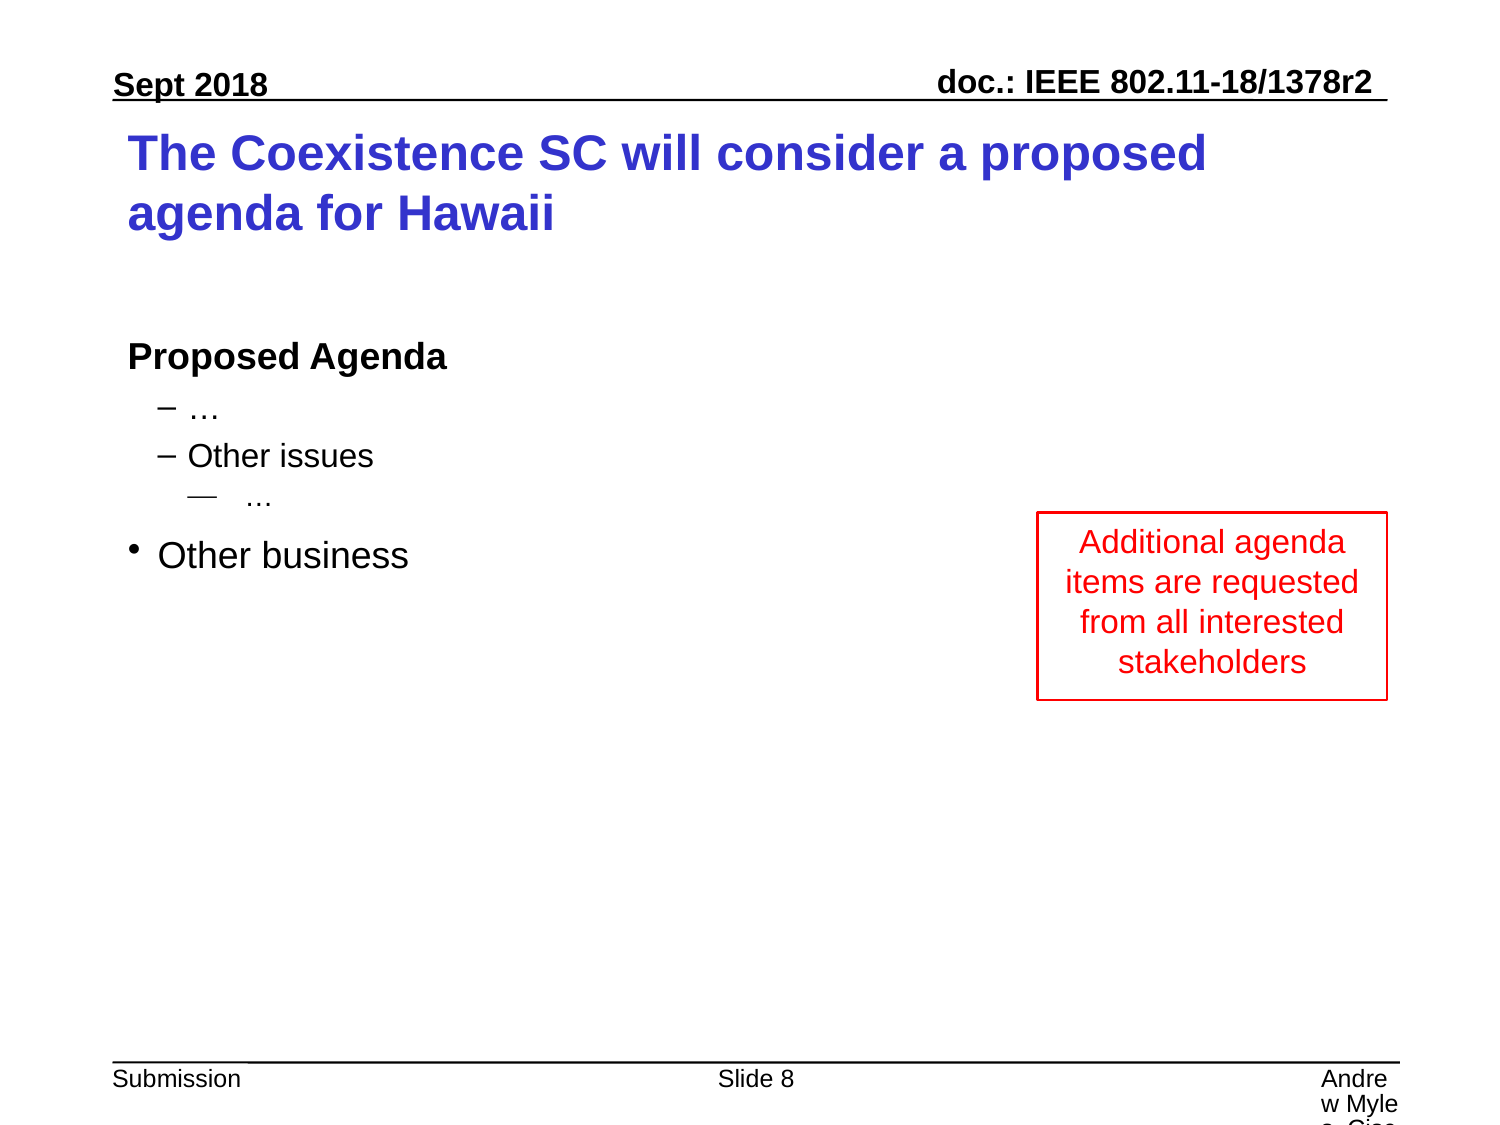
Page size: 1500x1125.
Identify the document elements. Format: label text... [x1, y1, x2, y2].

title The Coexistence SC will consider a proposed agenda for Hawaii [112, 112, 1388, 288]
slide_number Slide 8 [709, 1061, 803, 1093]
footer Andrew Myles, Cisco [1320, 1061, 1402, 1093]
list Proposed Agenda … Other issues … Other business [112, 324, 1388, 1000]
text_box Additional agenda items are requested from all interested stakeholders [1037, 512, 1388, 700]
